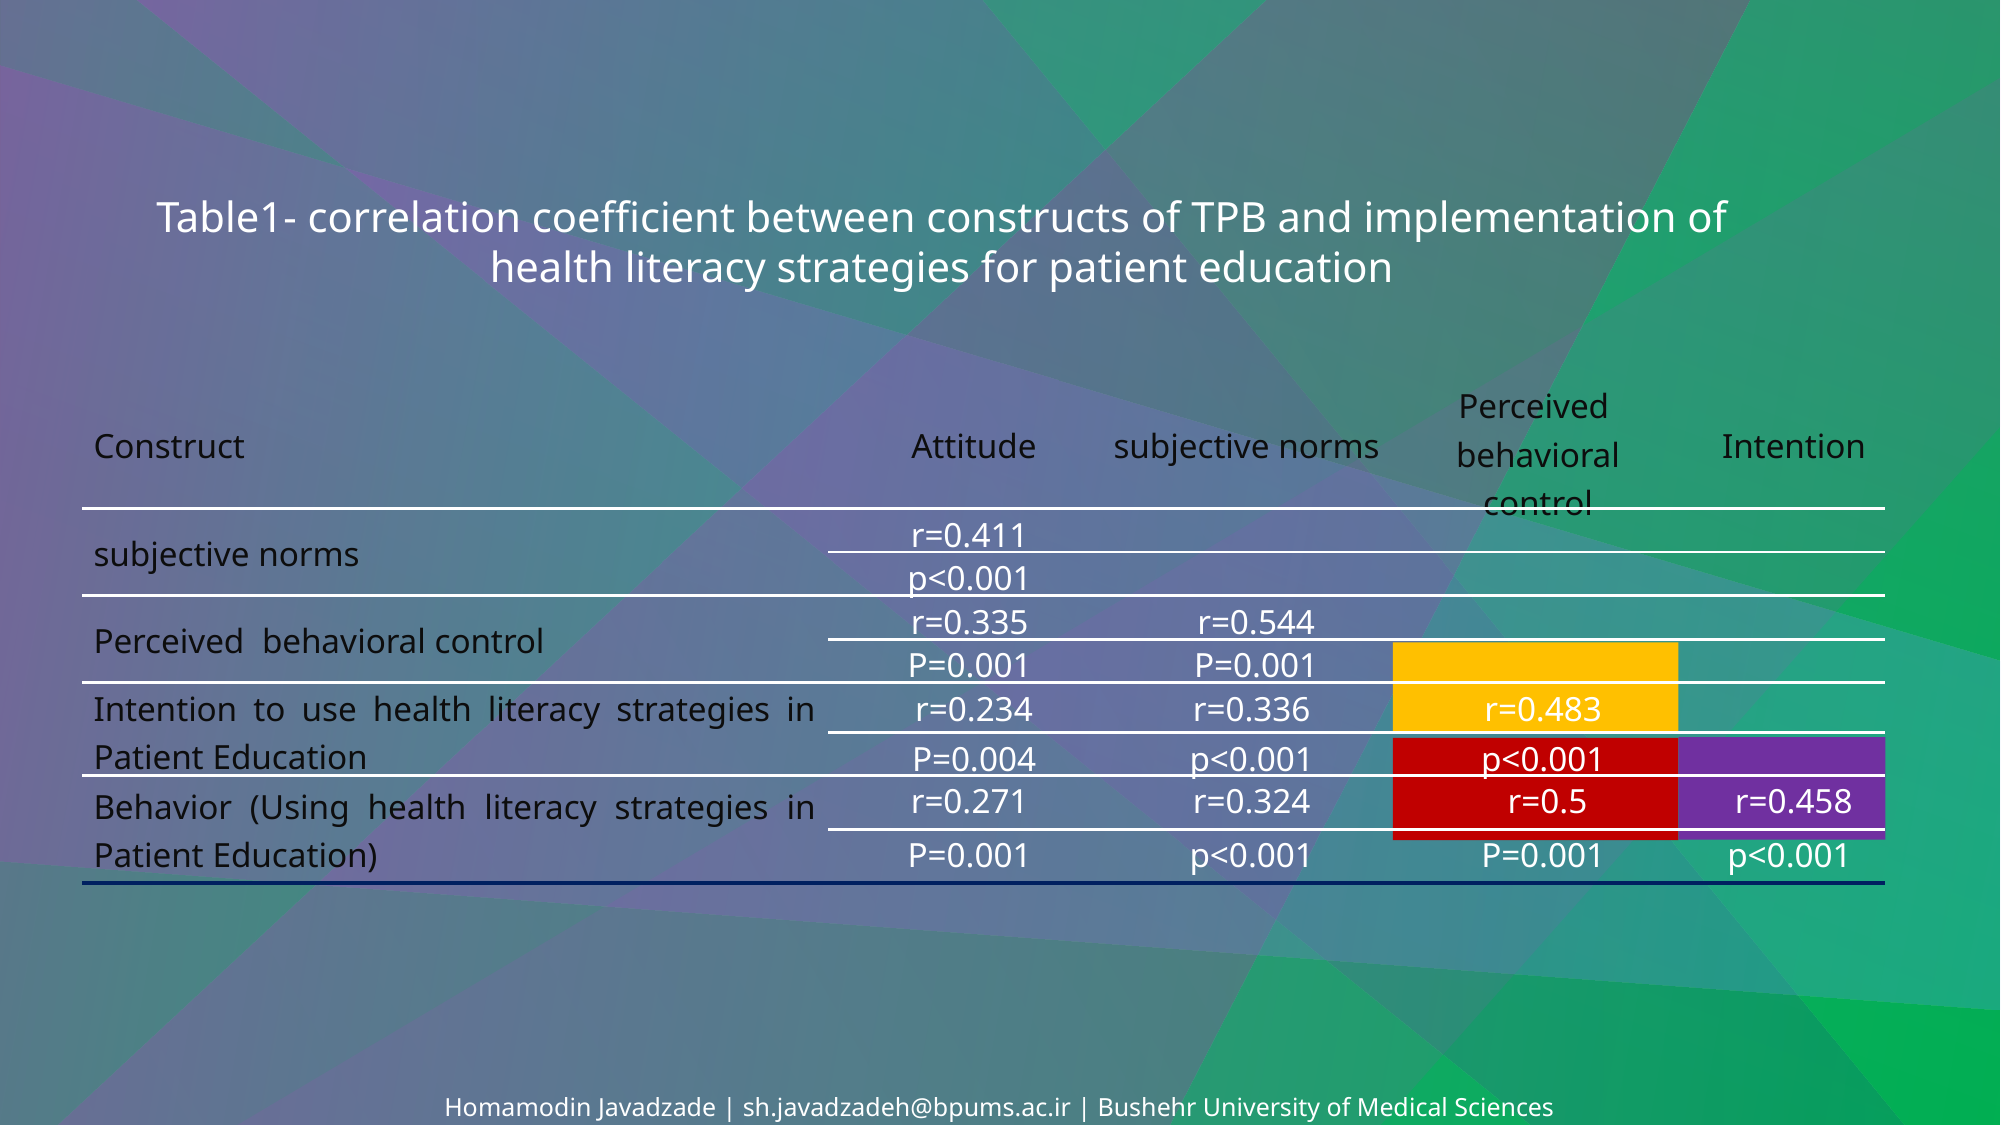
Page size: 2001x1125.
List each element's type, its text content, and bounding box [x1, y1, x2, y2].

table_cell P=0.001 [1393, 831, 1684, 881]
table_cell Intention to use health literacy strategies in Patient Education [82, 684, 828, 774]
table_cell r=0.5 [1393, 777, 1684, 828]
table_cell [1684, 597, 1885, 638]
table_cell [1684, 734, 1885, 774]
table_cell [1393, 641, 1684, 681]
table_cell [1393, 597, 1684, 638]
table_header Perceived behavioral control [1393, 380, 1684, 507]
table_cell P=0.001 [828, 641, 1101, 681]
table_cell P=0.001 [1101, 641, 1393, 681]
table_cell Behavior (Using health literacy strategies in Patient Education) [82, 777, 828, 881]
table_cell p<0.001 [1101, 831, 1393, 881]
table_cell r=0.544 [1101, 597, 1393, 638]
table_cell r=0.458 [1684, 777, 1885, 828]
table_cell r=0.234 [828, 684, 1101, 731]
table_cell r=0.324 [1101, 777, 1393, 828]
table_cell p<0.001 [1101, 734, 1393, 774]
table_cell p<0.001 [1684, 831, 1885, 881]
table_header Intention [1684, 380, 1885, 507]
table_cell [1393, 553, 1684, 594]
table_header Attitude [828, 380, 1101, 507]
table_header Construct [82, 380, 828, 507]
table_cell r=0.335 [828, 597, 1101, 638]
table_cell [1101, 553, 1393, 594]
table_cell r=0.411 [828, 510, 1101, 551]
table_cell r=0.336 [1101, 684, 1393, 731]
table_cell P=0.004 [828, 734, 1101, 774]
table_cell p<0.001 [828, 553, 1101, 594]
table_cell [1684, 684, 1885, 731]
table_header subjective norms [1101, 380, 1393, 507]
table_cell [1684, 553, 1885, 594]
text_box Table1- correlation coefficient between constructs of TPB and implementation of health literacy strategies for patient education [108, 183, 1775, 298]
table_cell subjective norms [82, 510, 828, 594]
table_cell Perceived behavioral control [82, 597, 828, 681]
table_cell [1684, 510, 1885, 551]
text_box Homamodin Javadzade | sh.javadzadeh@bpums.ac.ir | Bushehr University of Medical Sciences [0, 1083, 2000, 1125]
table_cell P=0.001 [828, 831, 1101, 881]
table_cell [1684, 641, 1885, 681]
table_cell p<0.001 [1393, 734, 1684, 774]
table_cell [1101, 510, 1393, 551]
table_cell r=0.483 [1393, 684, 1684, 731]
table_cell r=0.271 [828, 777, 1101, 828]
table_cell [1393, 510, 1684, 551]
